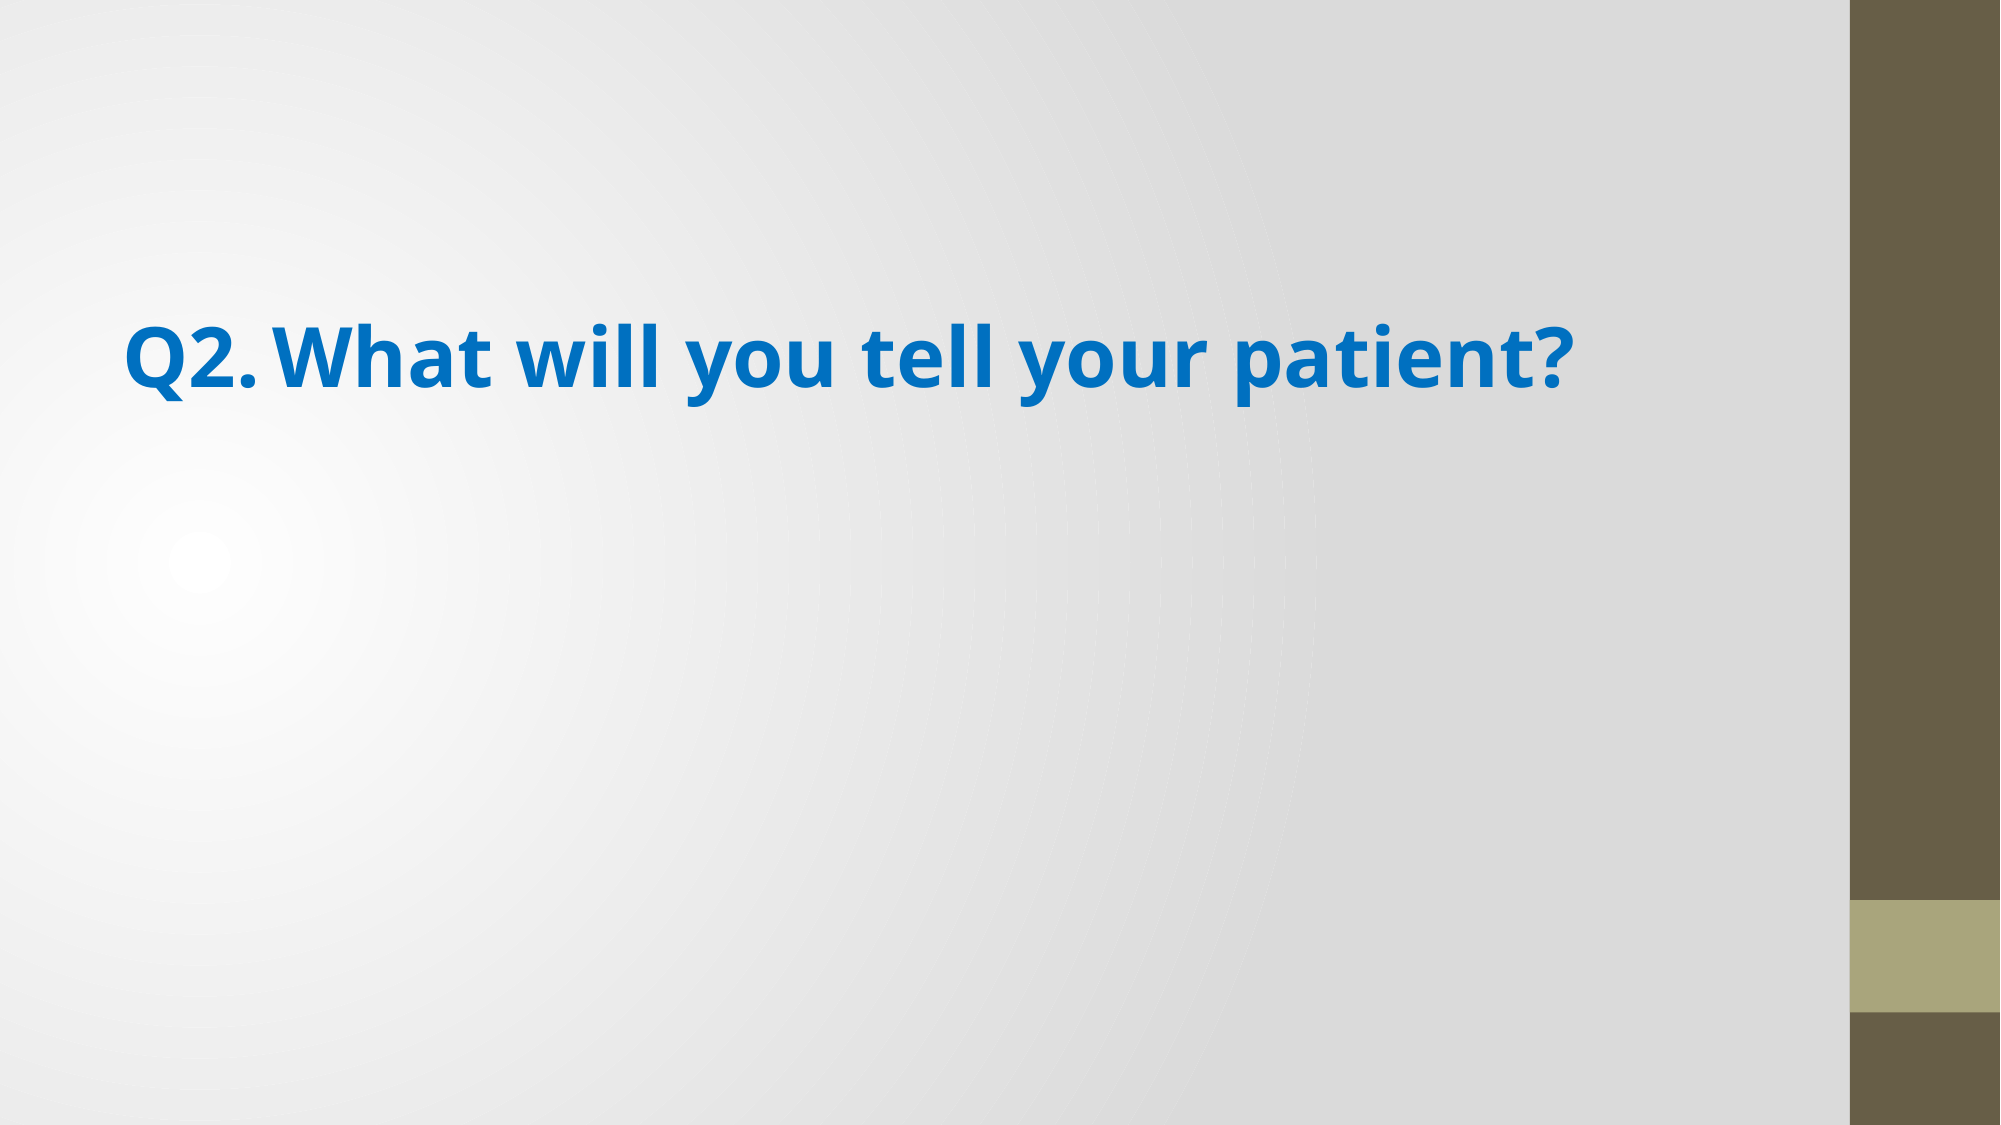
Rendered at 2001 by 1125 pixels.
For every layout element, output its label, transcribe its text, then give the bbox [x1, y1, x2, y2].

list Q2. What will you tell your patient? [107, 297, 1833, 1011]
